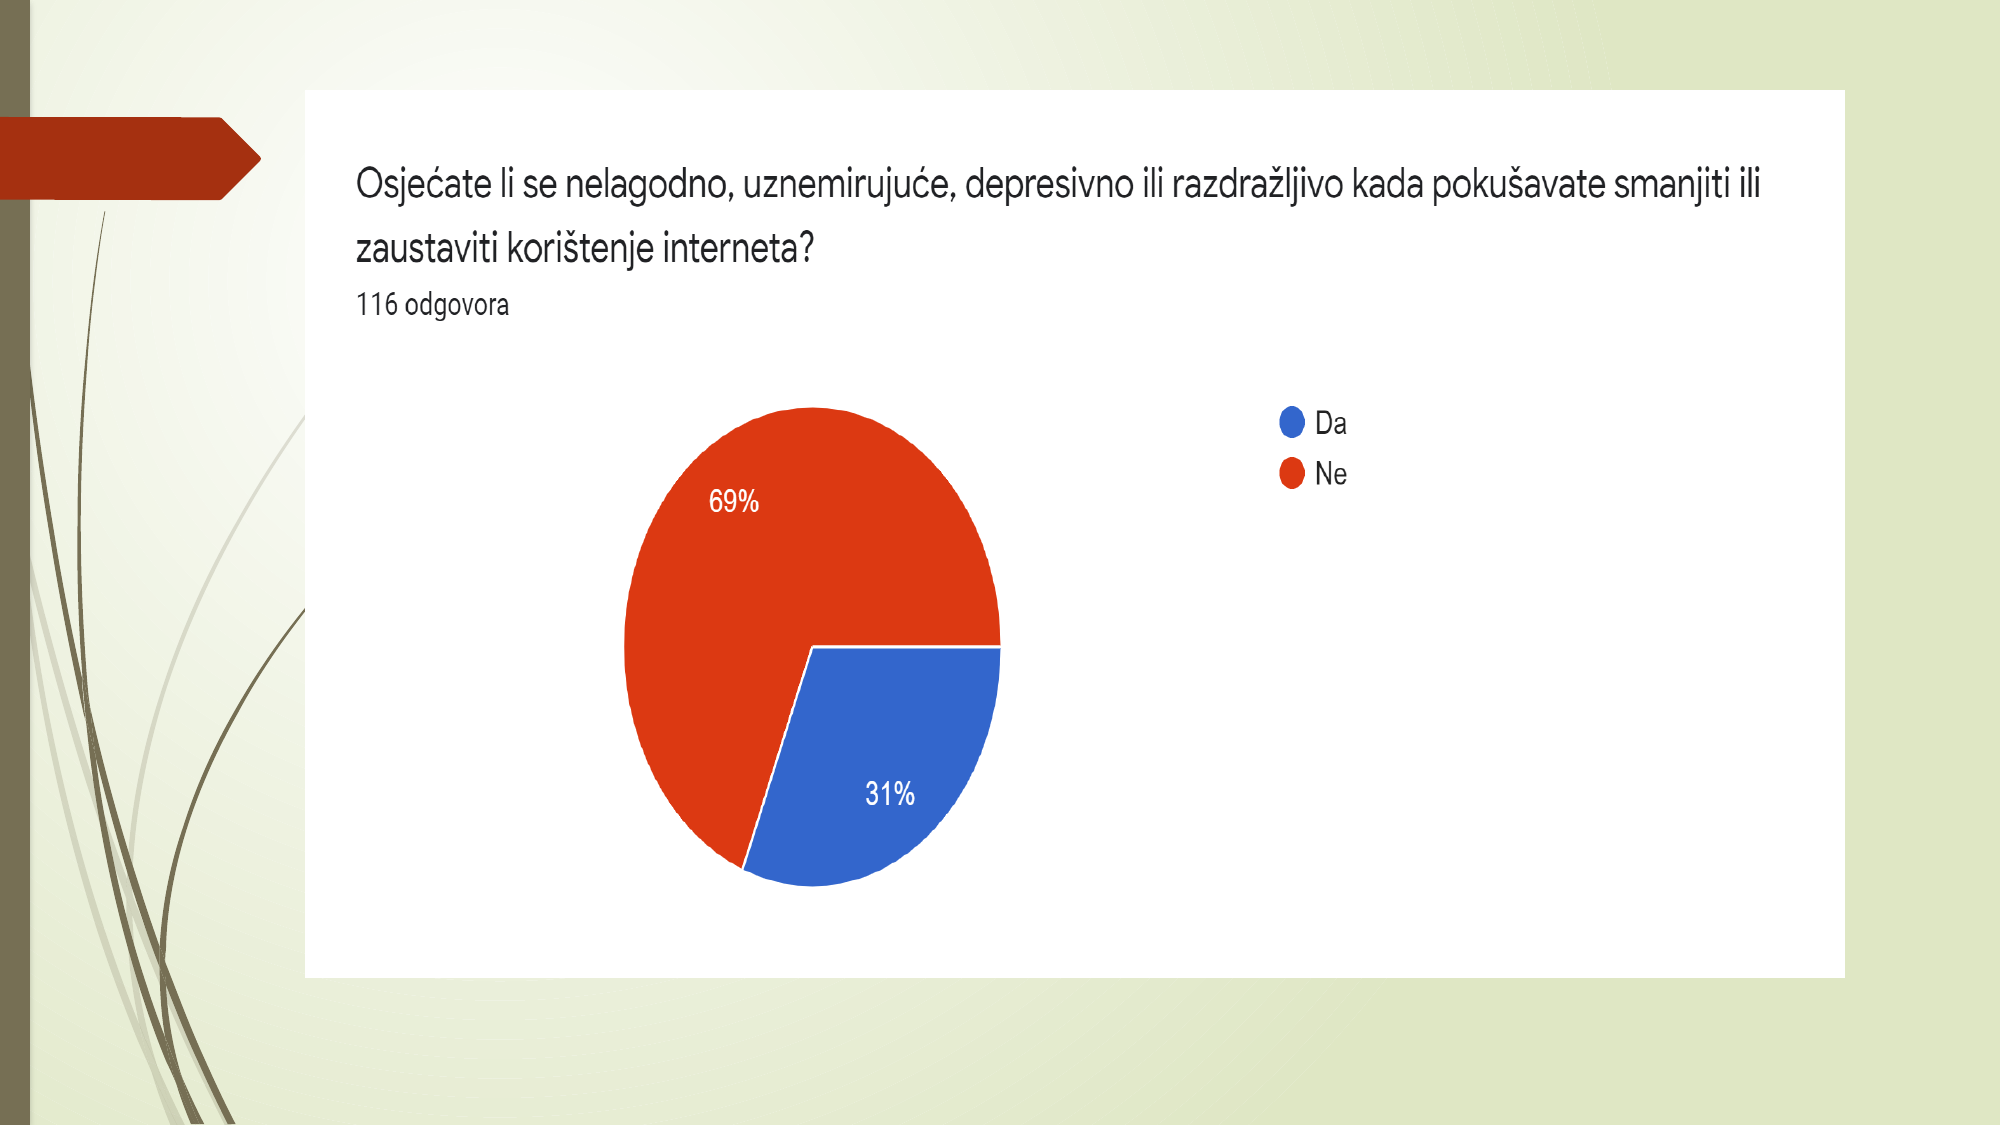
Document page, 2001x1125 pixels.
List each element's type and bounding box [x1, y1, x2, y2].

picture [305, 90, 1845, 979]
